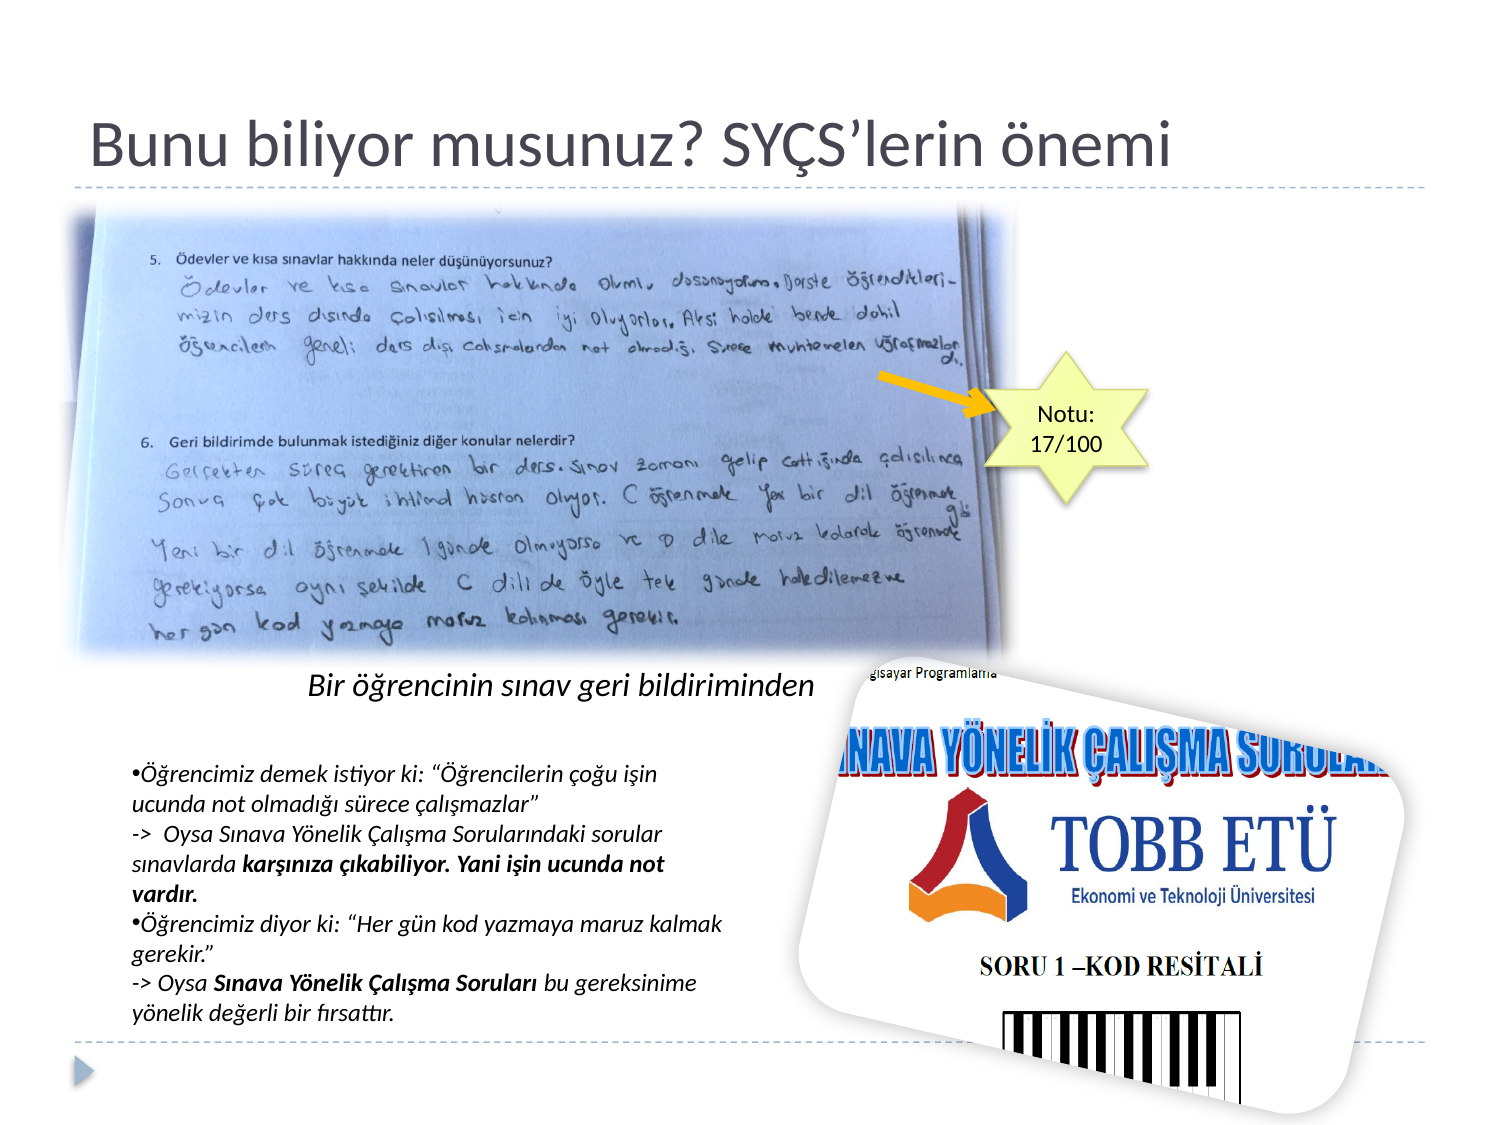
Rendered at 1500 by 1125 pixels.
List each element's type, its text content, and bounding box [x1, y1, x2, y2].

text_box Notu: 17/100 [1026, 350, 1150, 505]
text_box Öğrencimiz demek istiyor ki: “Öğrencilerin çoğu işin ucunda not olmadığı sürece çalışmazlar” -> Oysa Sınava Yönelik Çalışma Sorularındaki sorular sınavlarda karşınıza çıkabiliyor. Yani işin ucunda not vardır. Öğrencimiz diyor ki: “Her gün kod yazmaya maruz kalmak gerekir.” -> Oysa Sınava Yönelik Çalışma Soruları bu gereksinime yönelik değerli bir fırsattır. [117, 750, 739, 1035]
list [58, 198, 1020, 669]
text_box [878, 374, 997, 411]
title Bunu biliyor musunuz? SYÇS’lerin önemi [75, 24, 1425, 188]
text_box Bir öğrencinin sınav geri bildiriminden [292, 680, 914, 711]
picture [798, 669, 1405, 1114]
